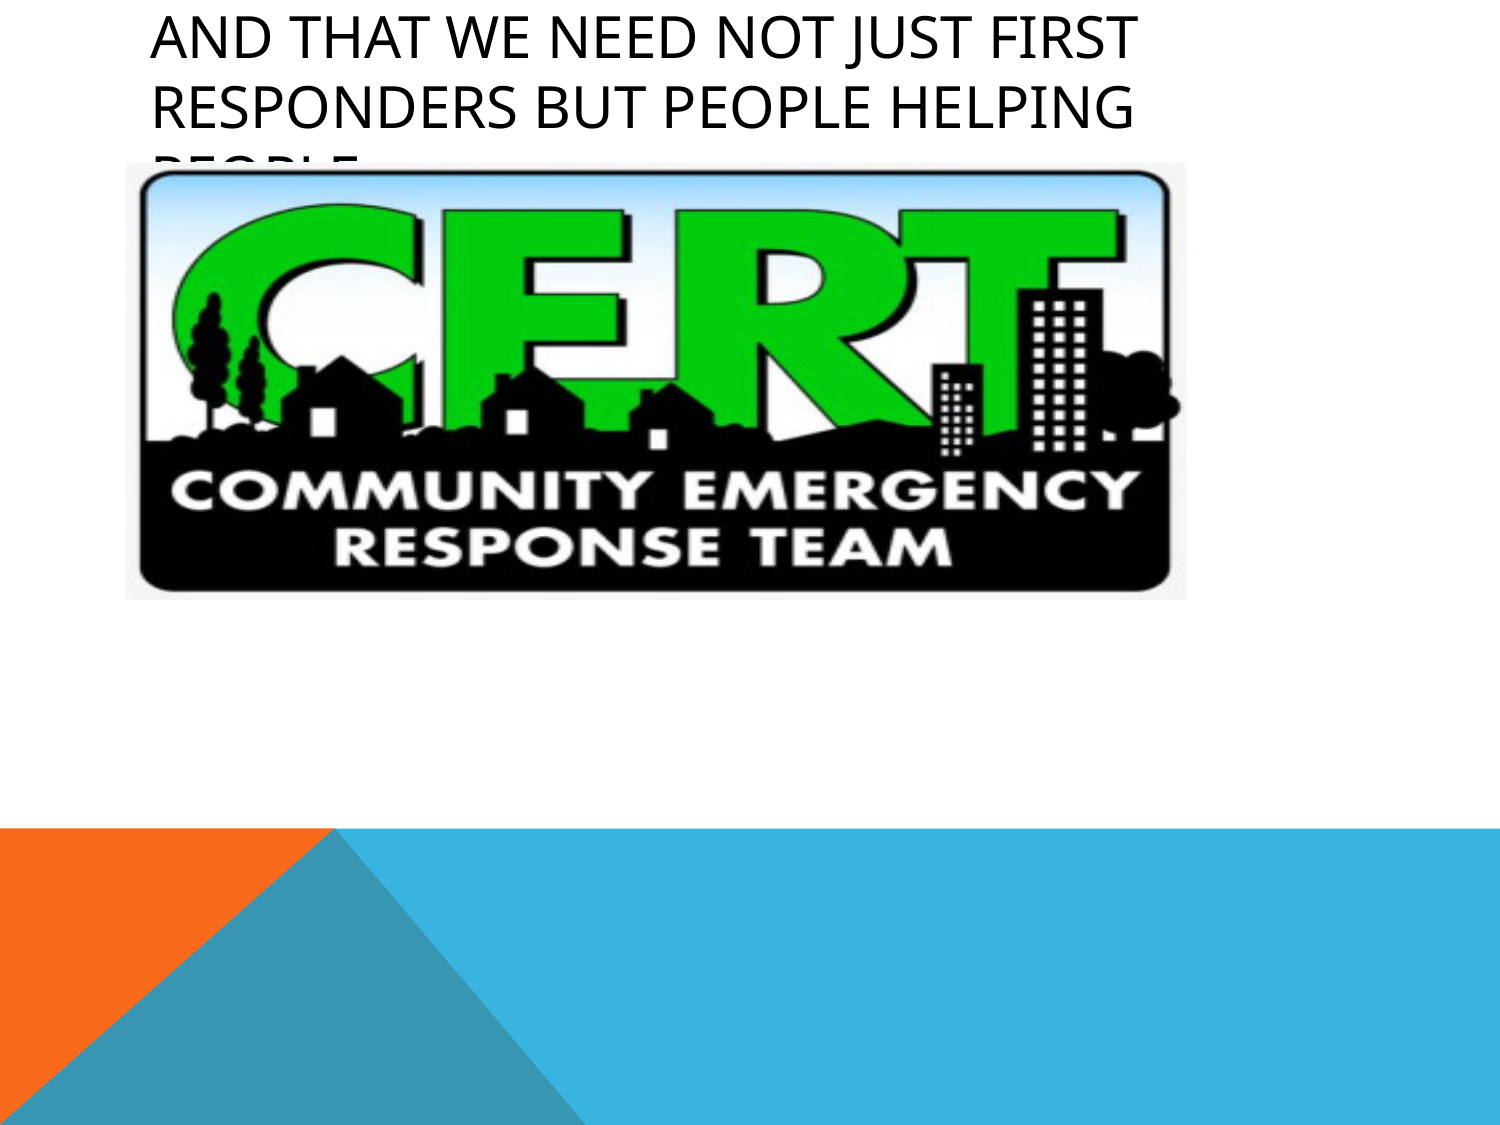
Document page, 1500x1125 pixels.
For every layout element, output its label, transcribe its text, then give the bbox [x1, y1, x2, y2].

picture [125, 162, 1189, 601]
title AND that we NEED NOT JUST first responders BUT PEOPLE HELPING PEOPLE [135, 60, 1369, 150]
